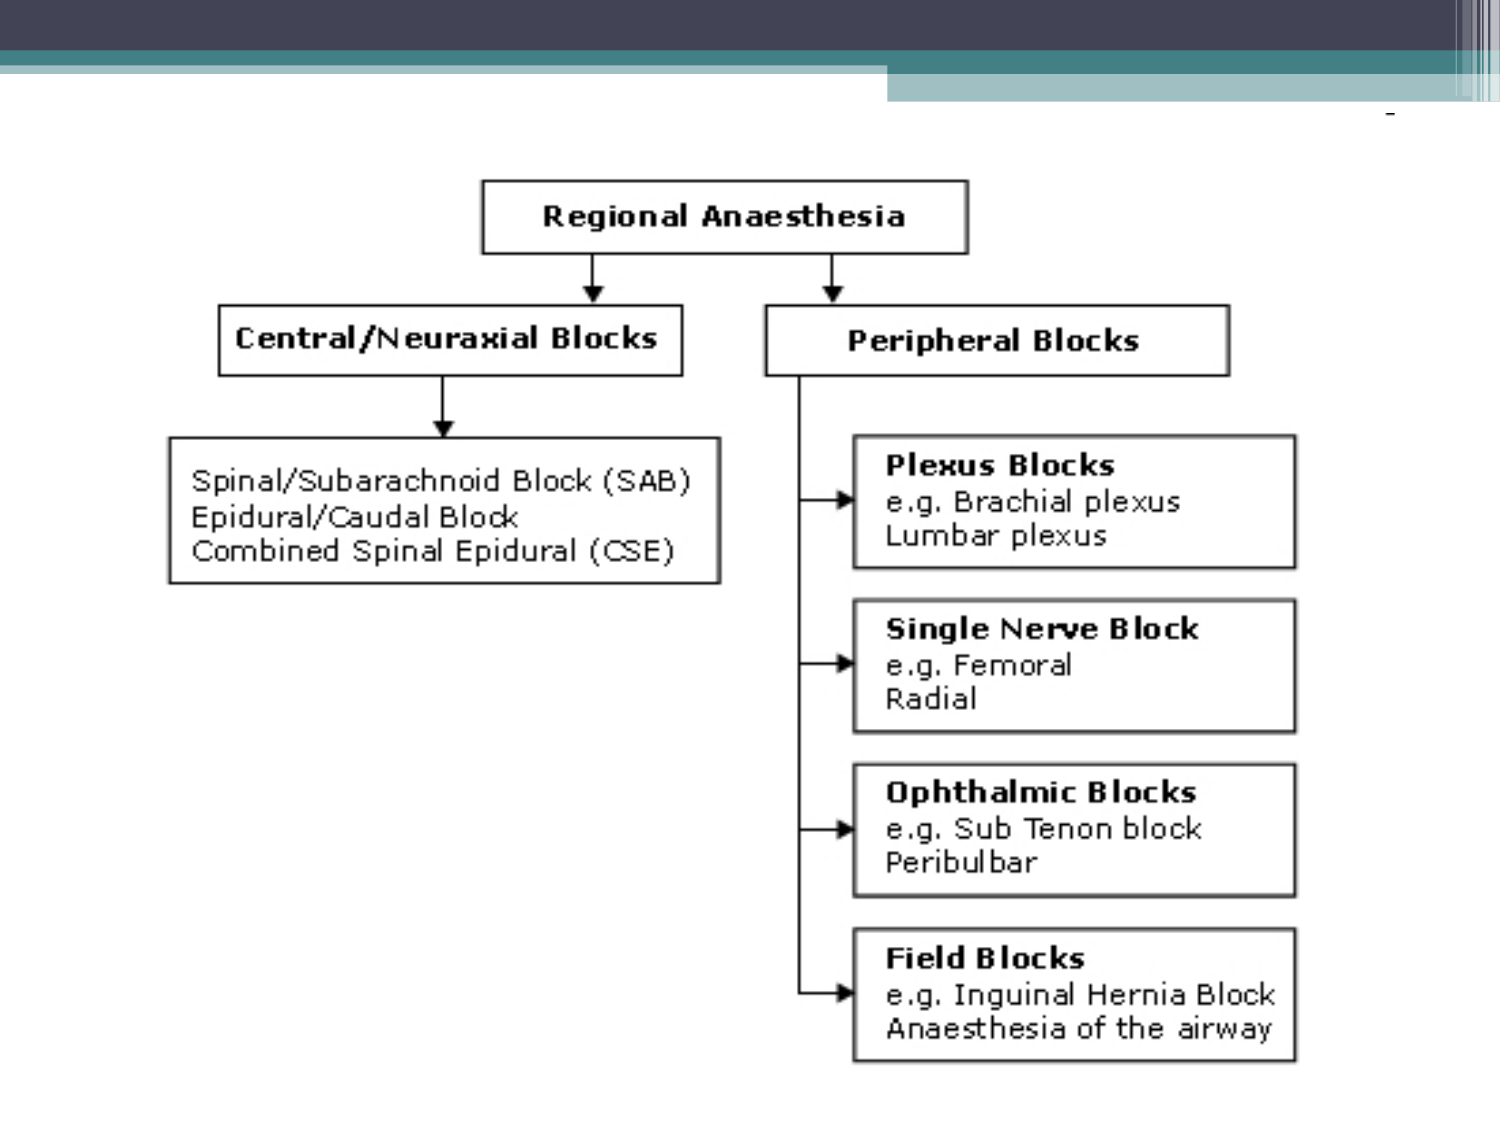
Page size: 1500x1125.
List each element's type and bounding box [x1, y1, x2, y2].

text_box [88, 113, 1395, 1075]
